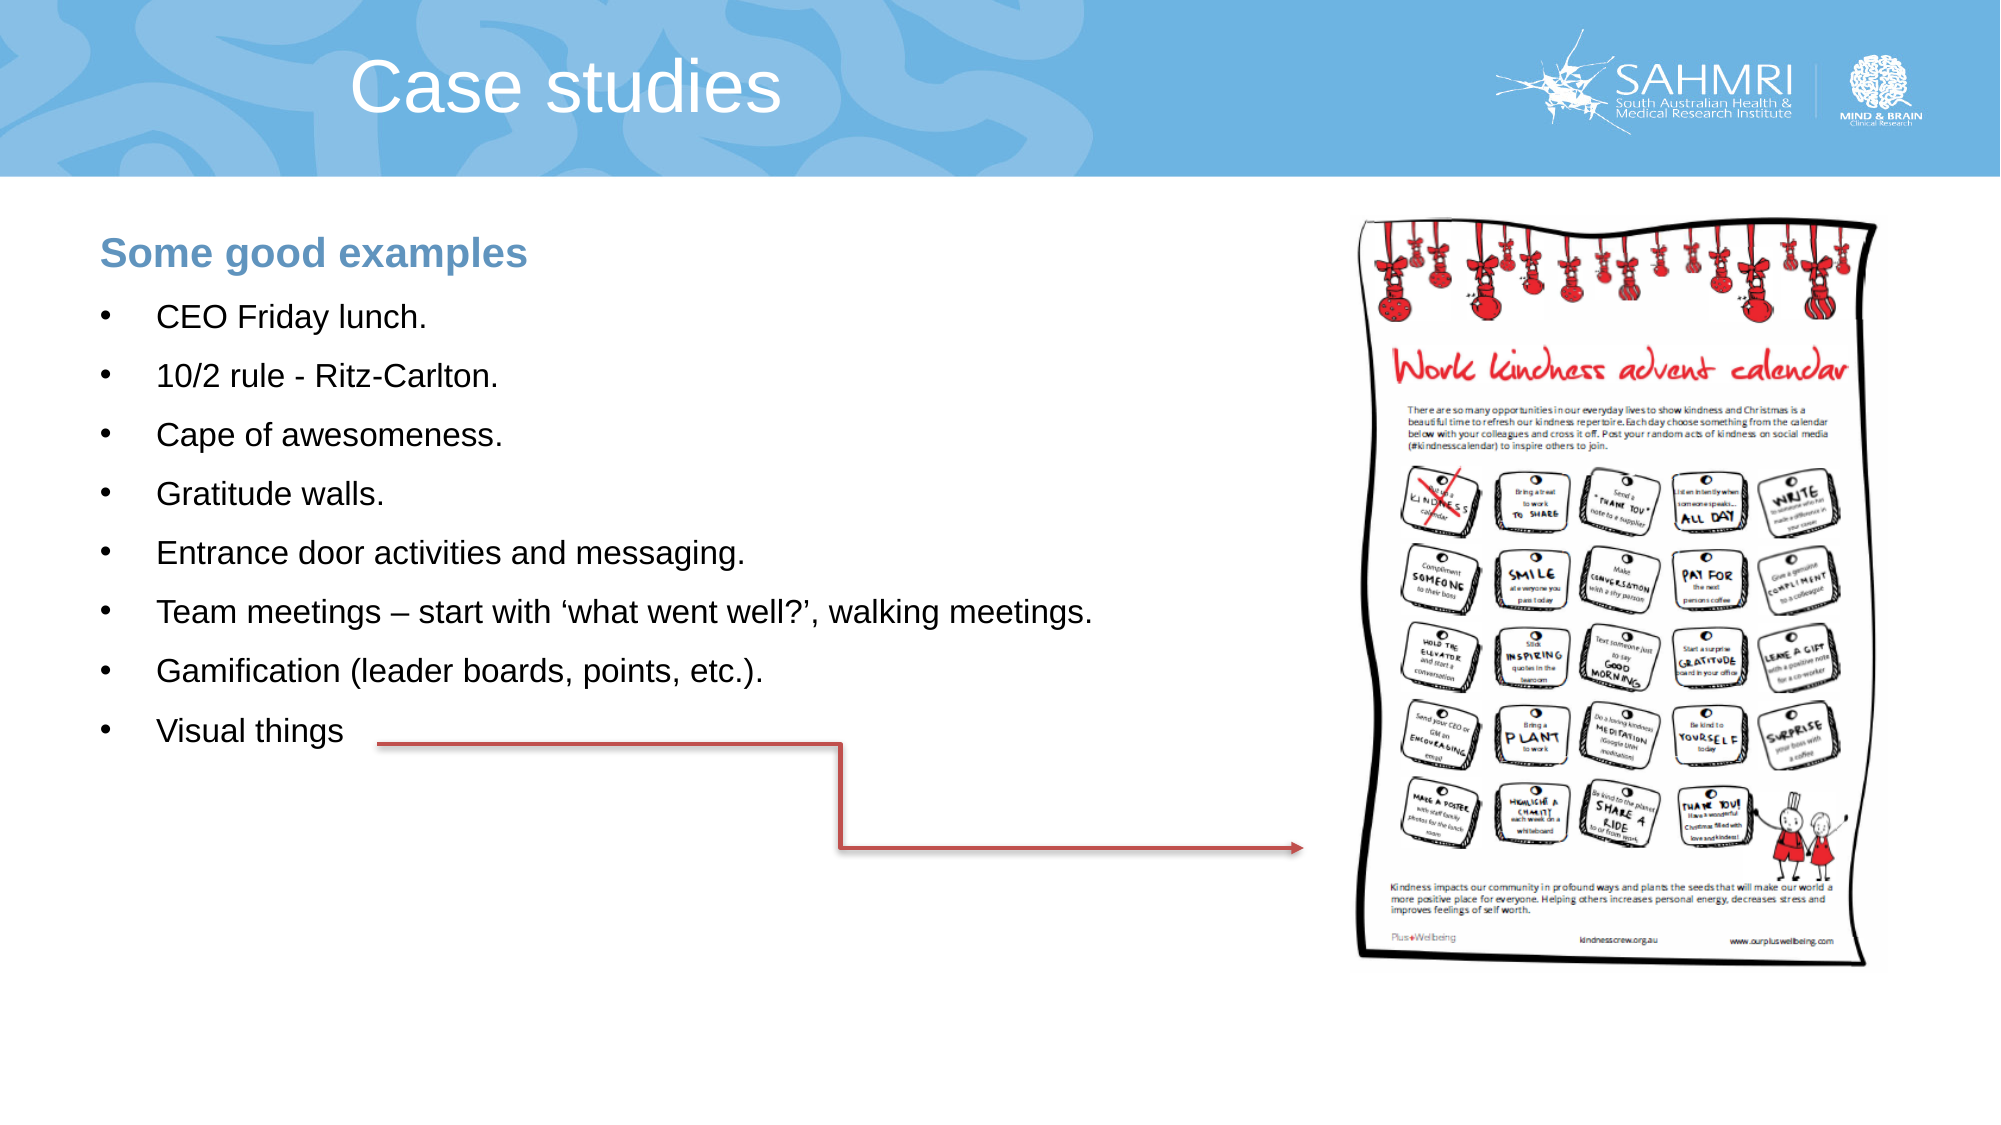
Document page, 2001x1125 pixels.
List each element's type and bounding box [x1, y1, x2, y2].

text_box [376, 743, 1305, 849]
picture [0, 0, 2000, 1125]
